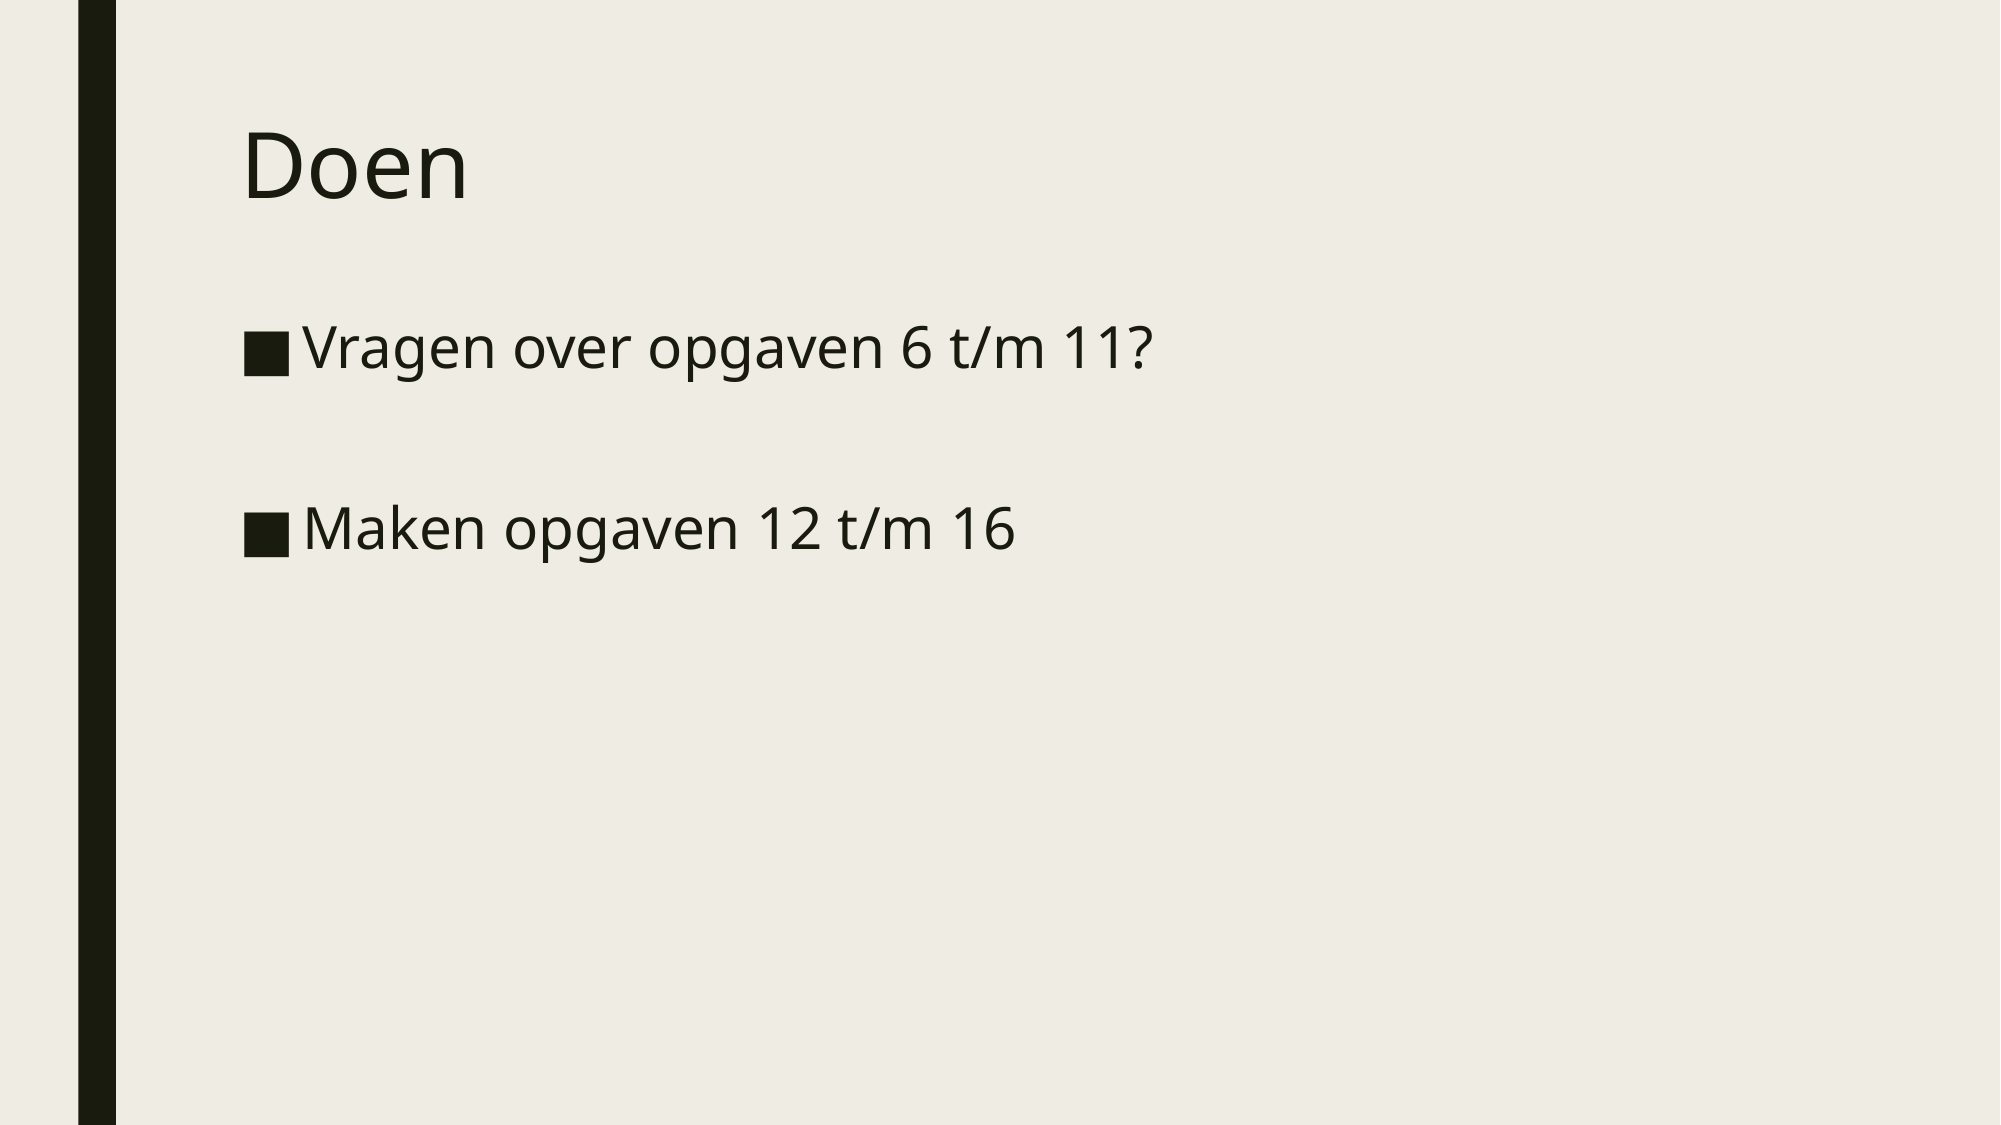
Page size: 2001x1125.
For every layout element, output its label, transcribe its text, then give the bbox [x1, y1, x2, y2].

text_box Vragen over opgaven 6 t/m 11? Maken opgaven 12 t/m 16 [224, 308, 1847, 753]
title Doen [225, 112, 1800, 308]
